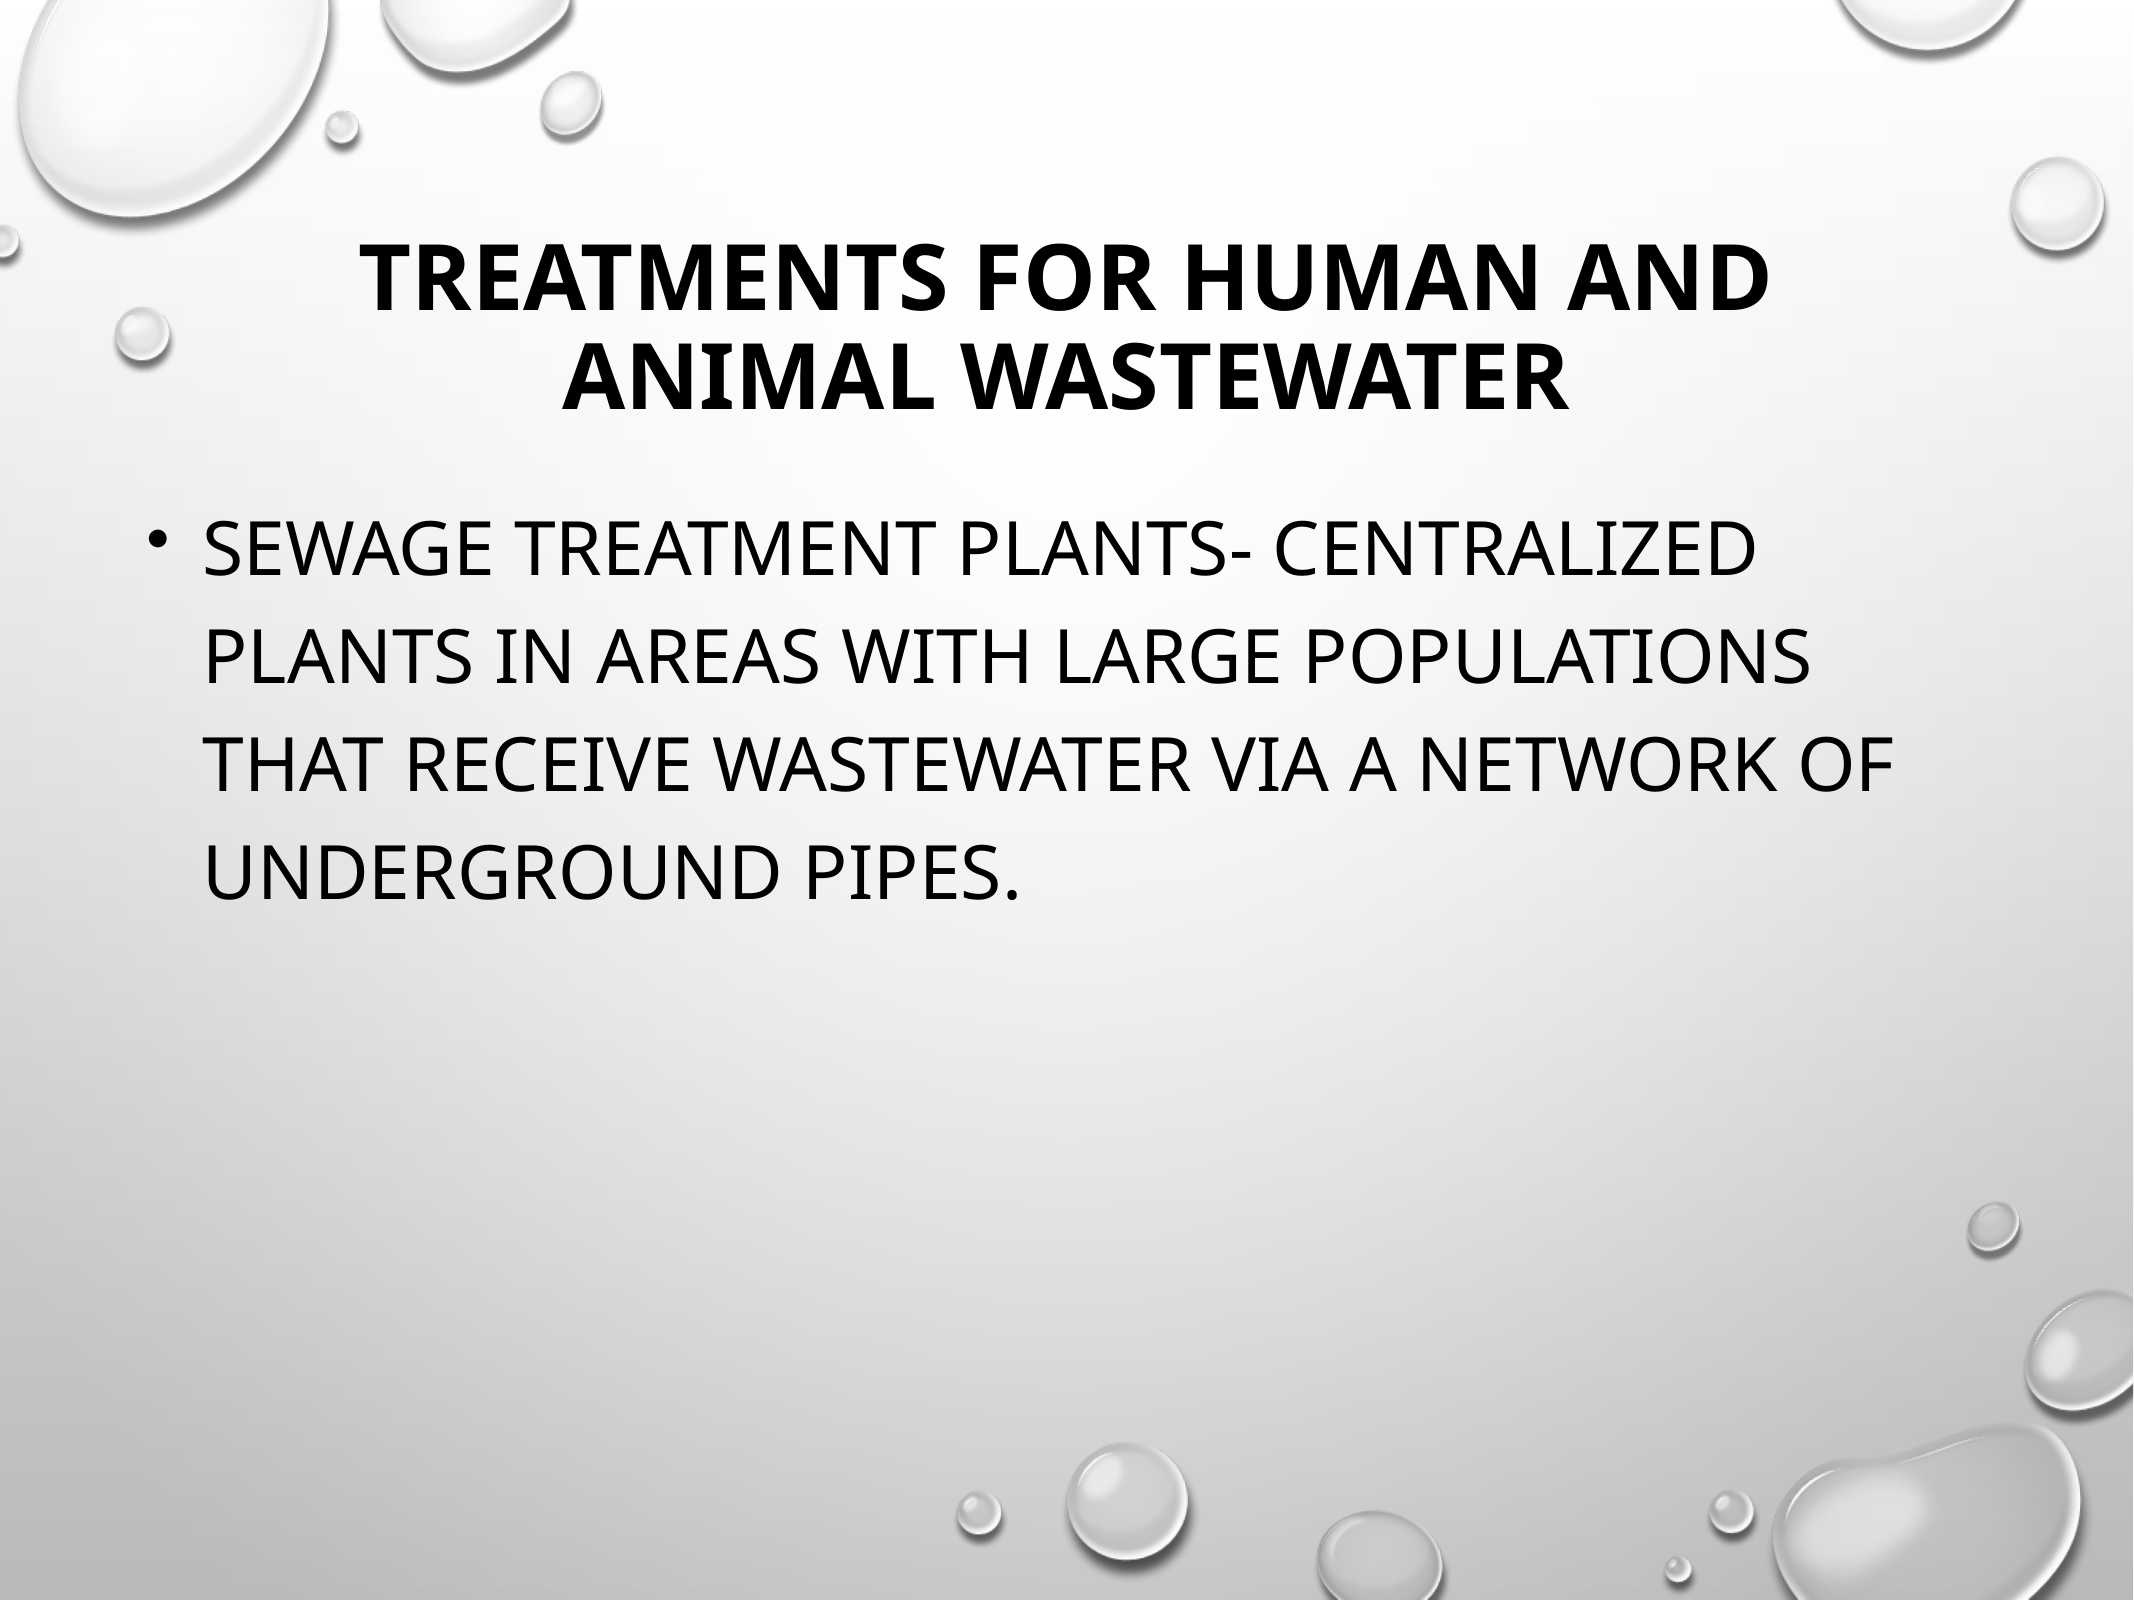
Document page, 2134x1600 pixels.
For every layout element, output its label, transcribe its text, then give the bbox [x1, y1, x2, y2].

title Treatments for Human and Animal Wastewater [159, 144, 1974, 517]
picture [0, 0, 2134, 1600]
list Sewage Treatment Plants- centralized plants in areas with large populations that receive wastewater via a network of underground pipes. [41, 474, 1955, 1150]
